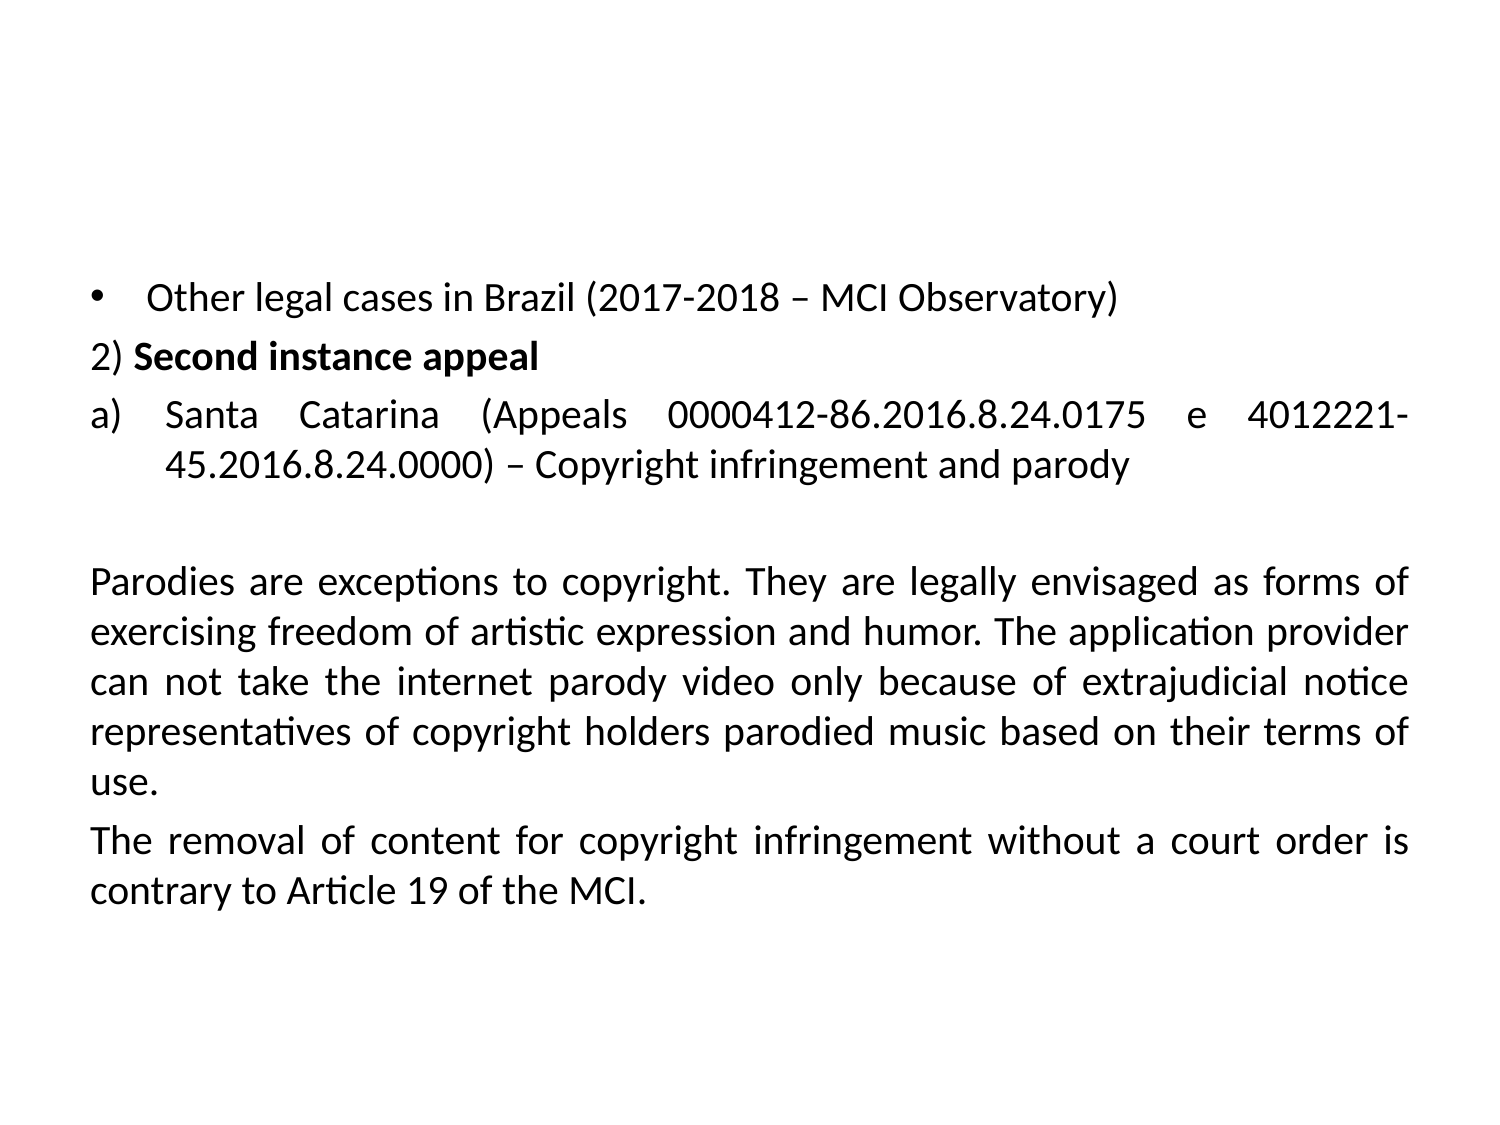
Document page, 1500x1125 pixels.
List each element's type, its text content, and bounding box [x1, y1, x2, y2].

list Other legal cases in Brazil (2017-2018 – MCI Observatory) 2) Second instance appeal Santa Catarina (Appeals 0000412-86.2016.8.24.0175 e 4012221-45.2016.8.24.0000) – Copyright infringement and parody Parodies are exceptions to copyright. They are legally envisaged as forms of exercising freedom of artistic expression and humor. The application provider can not take the internet parody video only because of extrajudicial notice representatives of copyright holders parodied music based on their terms of use. The removal of content for copyright infringement without a court order is contrary to Article 19 of the MCI. [75, 262, 1425, 1005]
